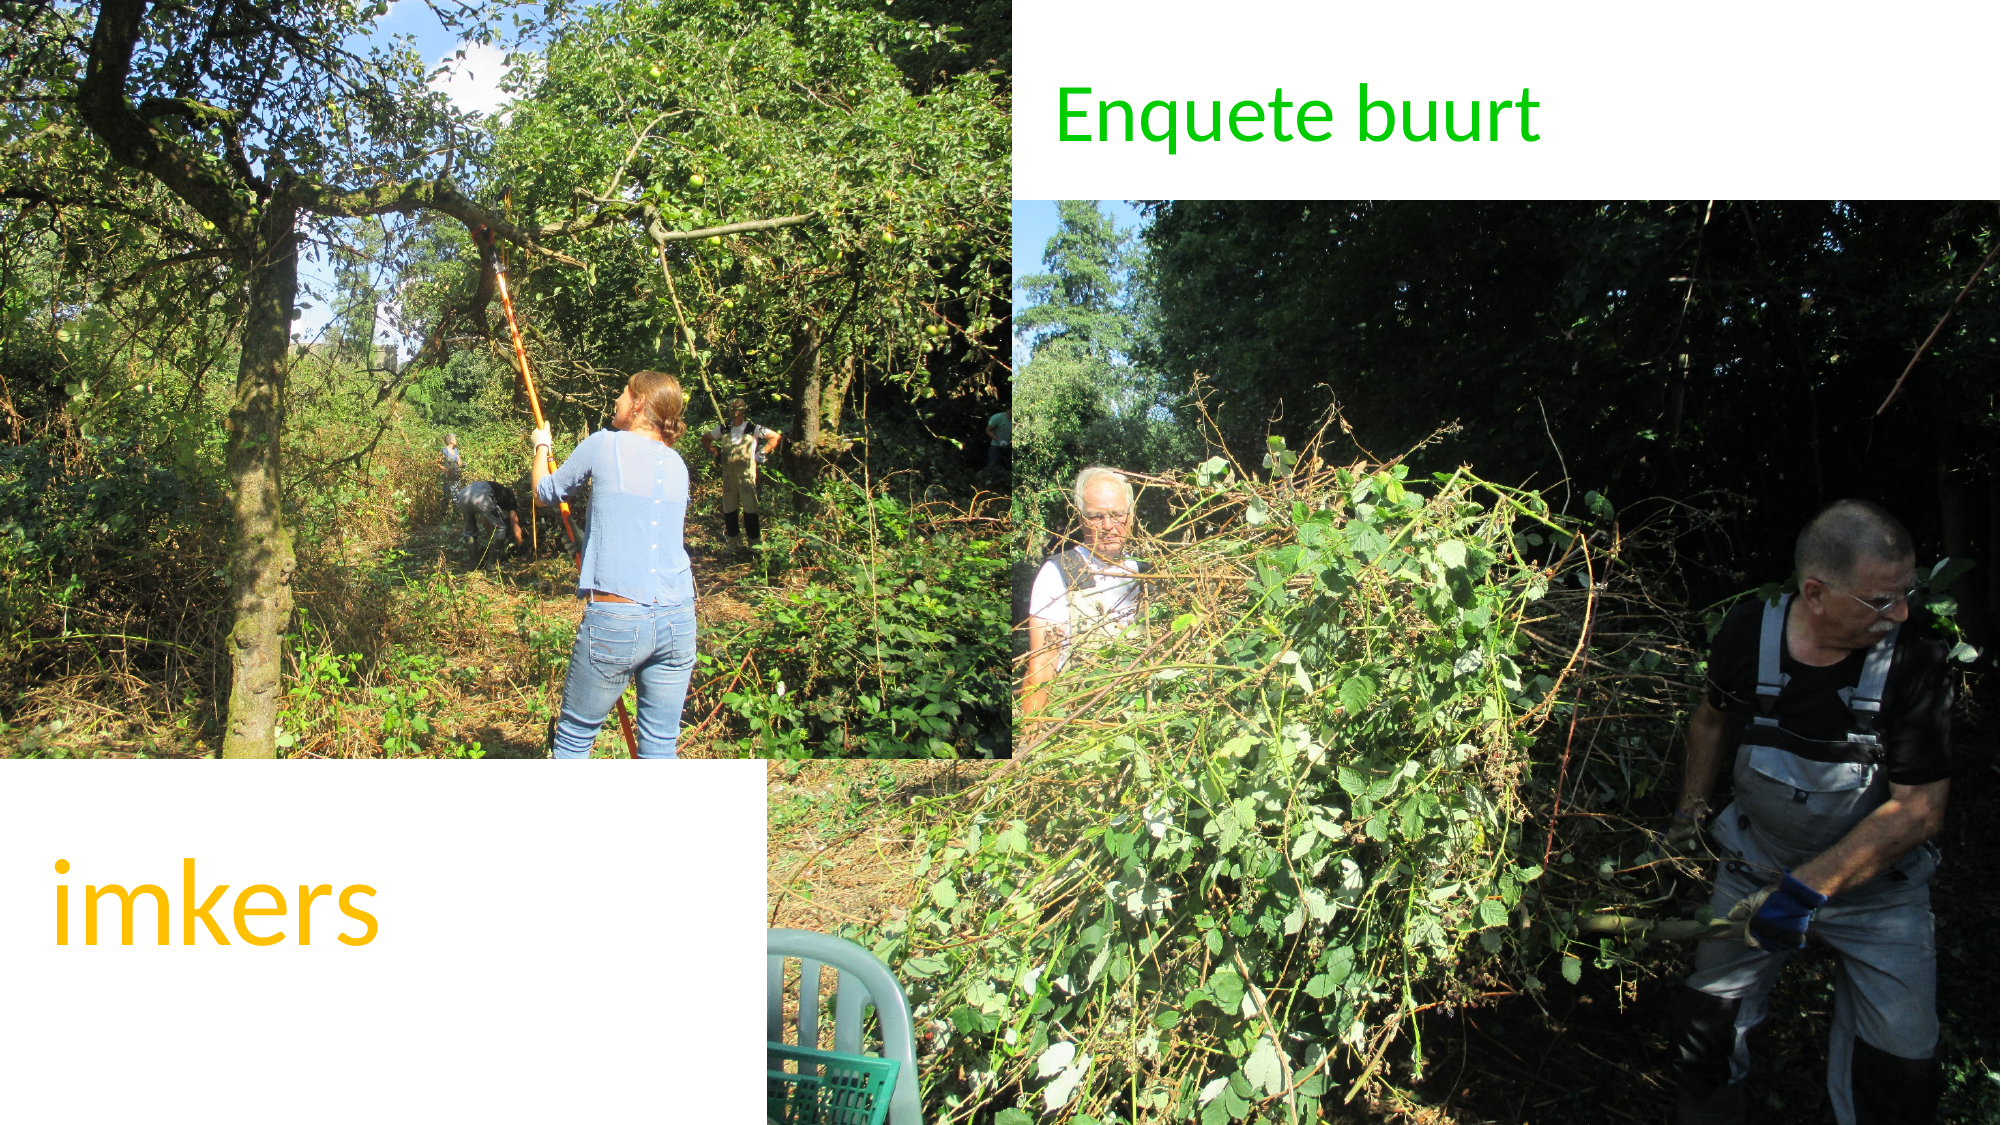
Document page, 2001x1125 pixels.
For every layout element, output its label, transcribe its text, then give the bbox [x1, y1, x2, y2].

text_box imkers [33, 813, 710, 979]
picture [0, 0, 2000, 1125]
text_box Enquete buurt [1039, 50, 1976, 166]
